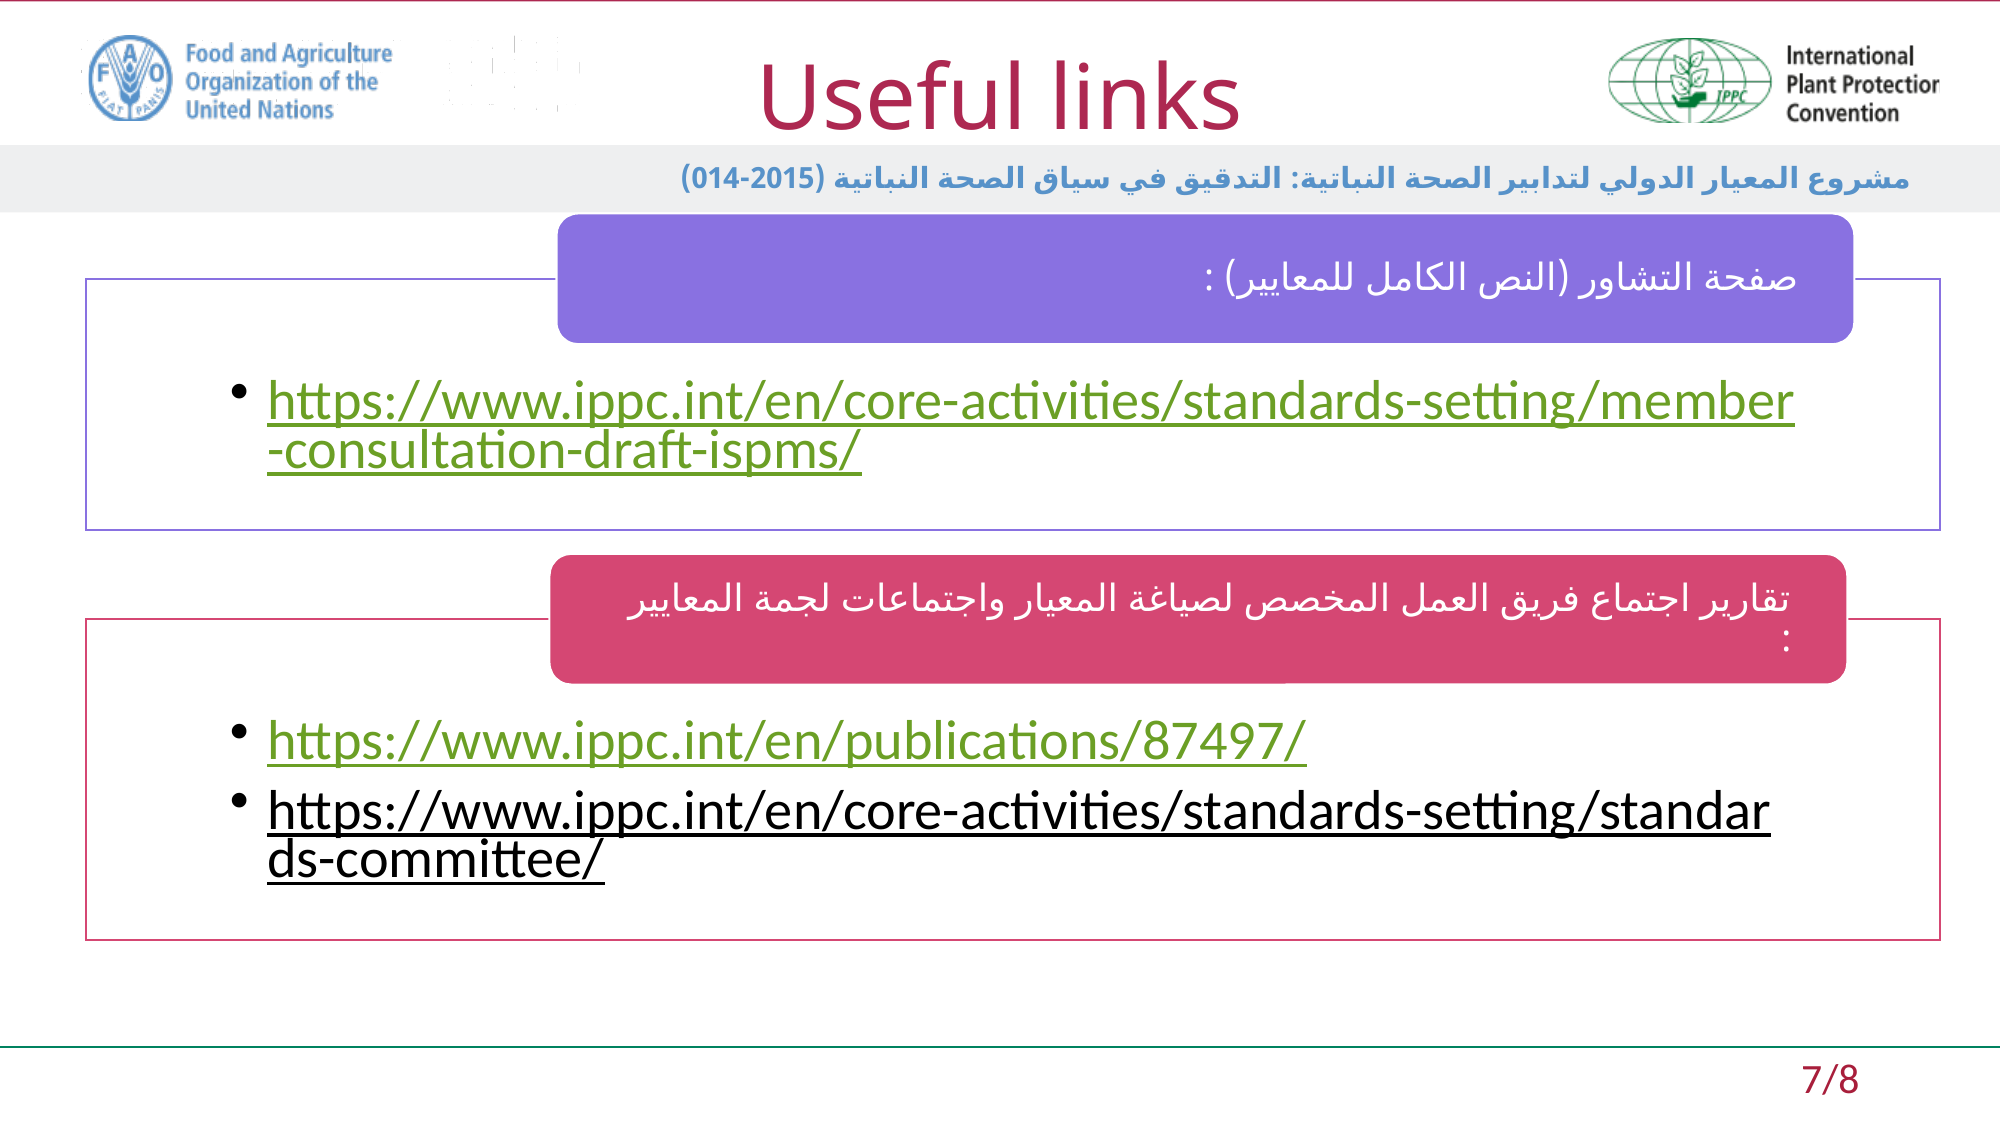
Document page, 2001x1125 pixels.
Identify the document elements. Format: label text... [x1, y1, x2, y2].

text_box Useful links [0, 0, 2000, 188]
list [85, 205, 1941, 948]
